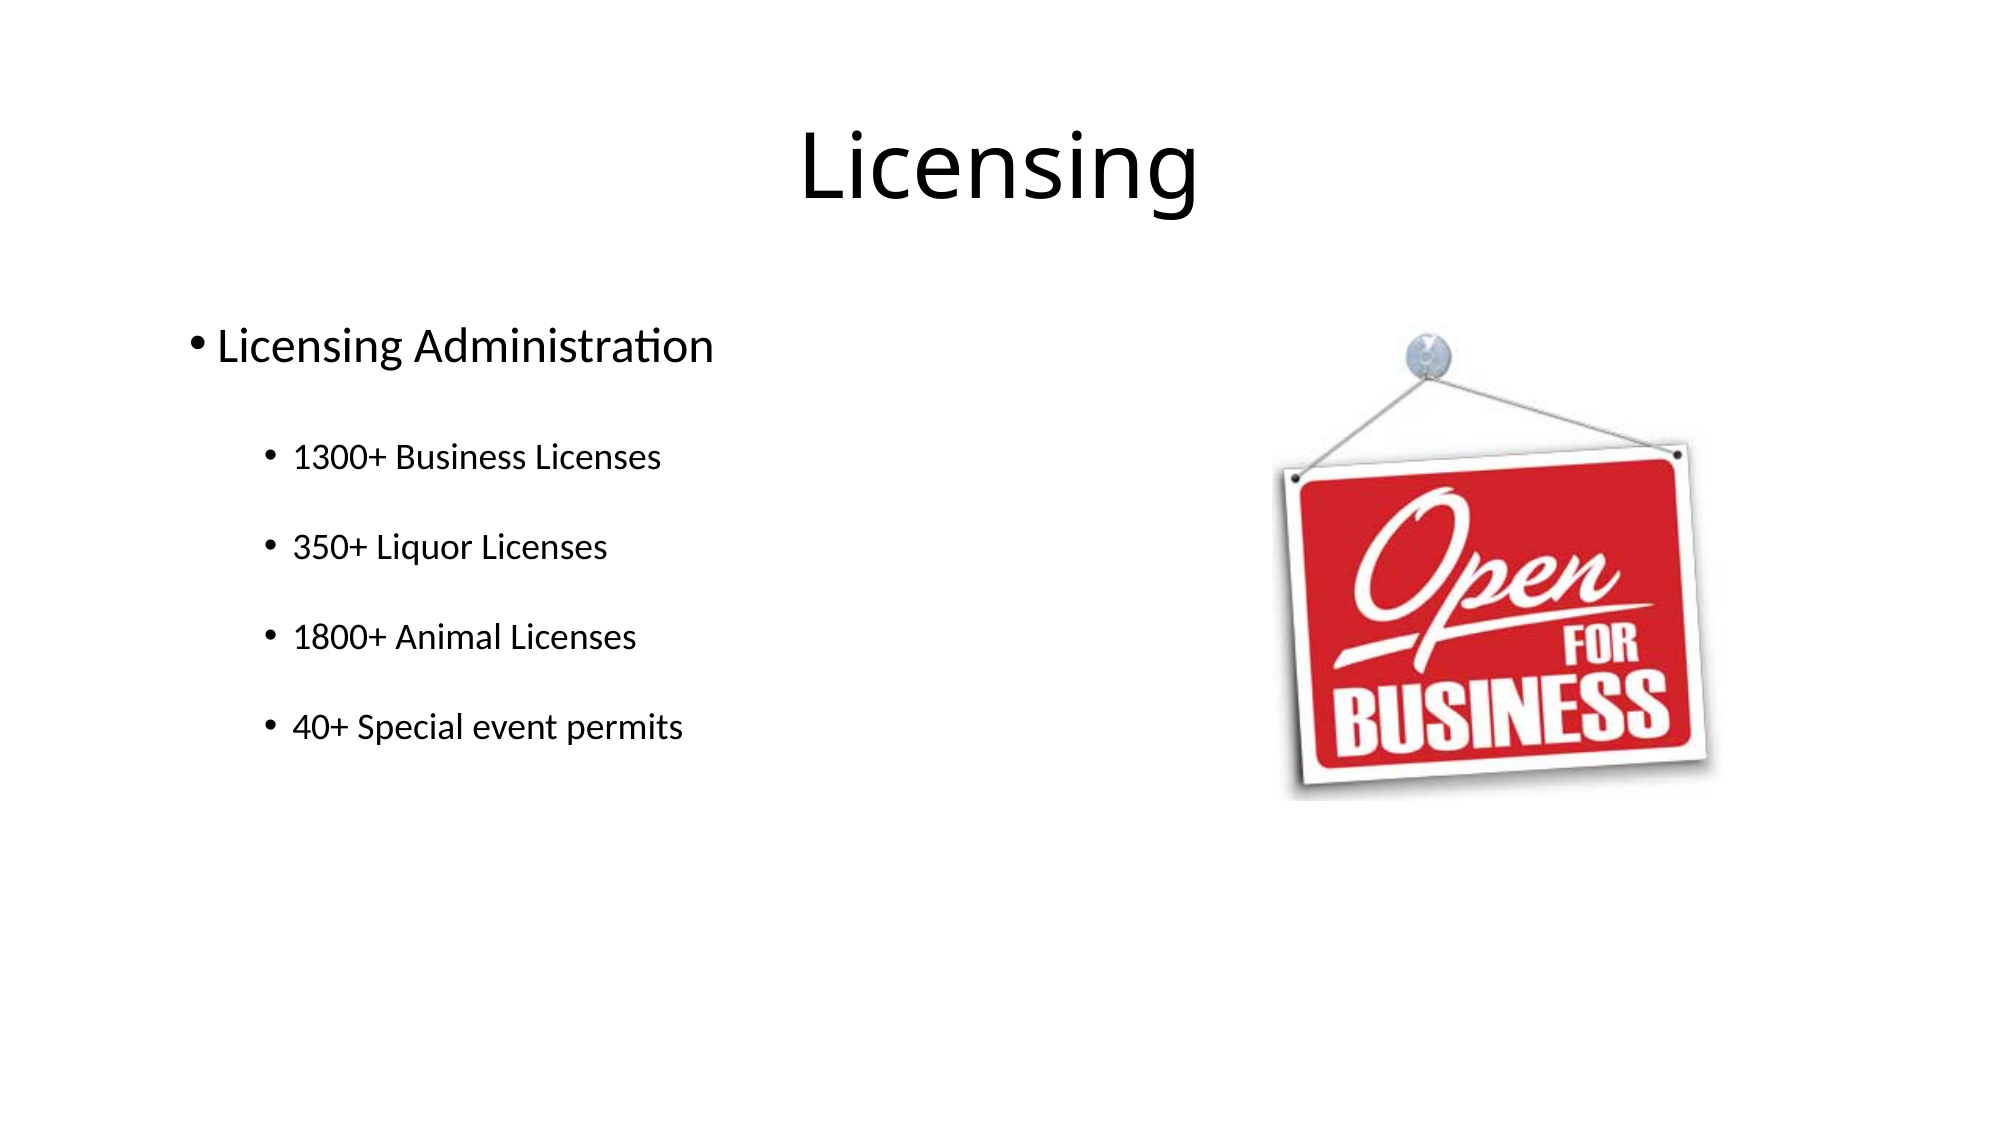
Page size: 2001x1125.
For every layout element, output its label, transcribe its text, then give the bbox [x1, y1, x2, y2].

title Licensing [137, 59, 1863, 278]
text_box Licensing Administration 1300+ Business Licenses 350+ Liquor Licenses 1800+ Animal Licenses 40+ Special event permits [174, 304, 1427, 755]
picture [1272, 324, 1723, 801]
